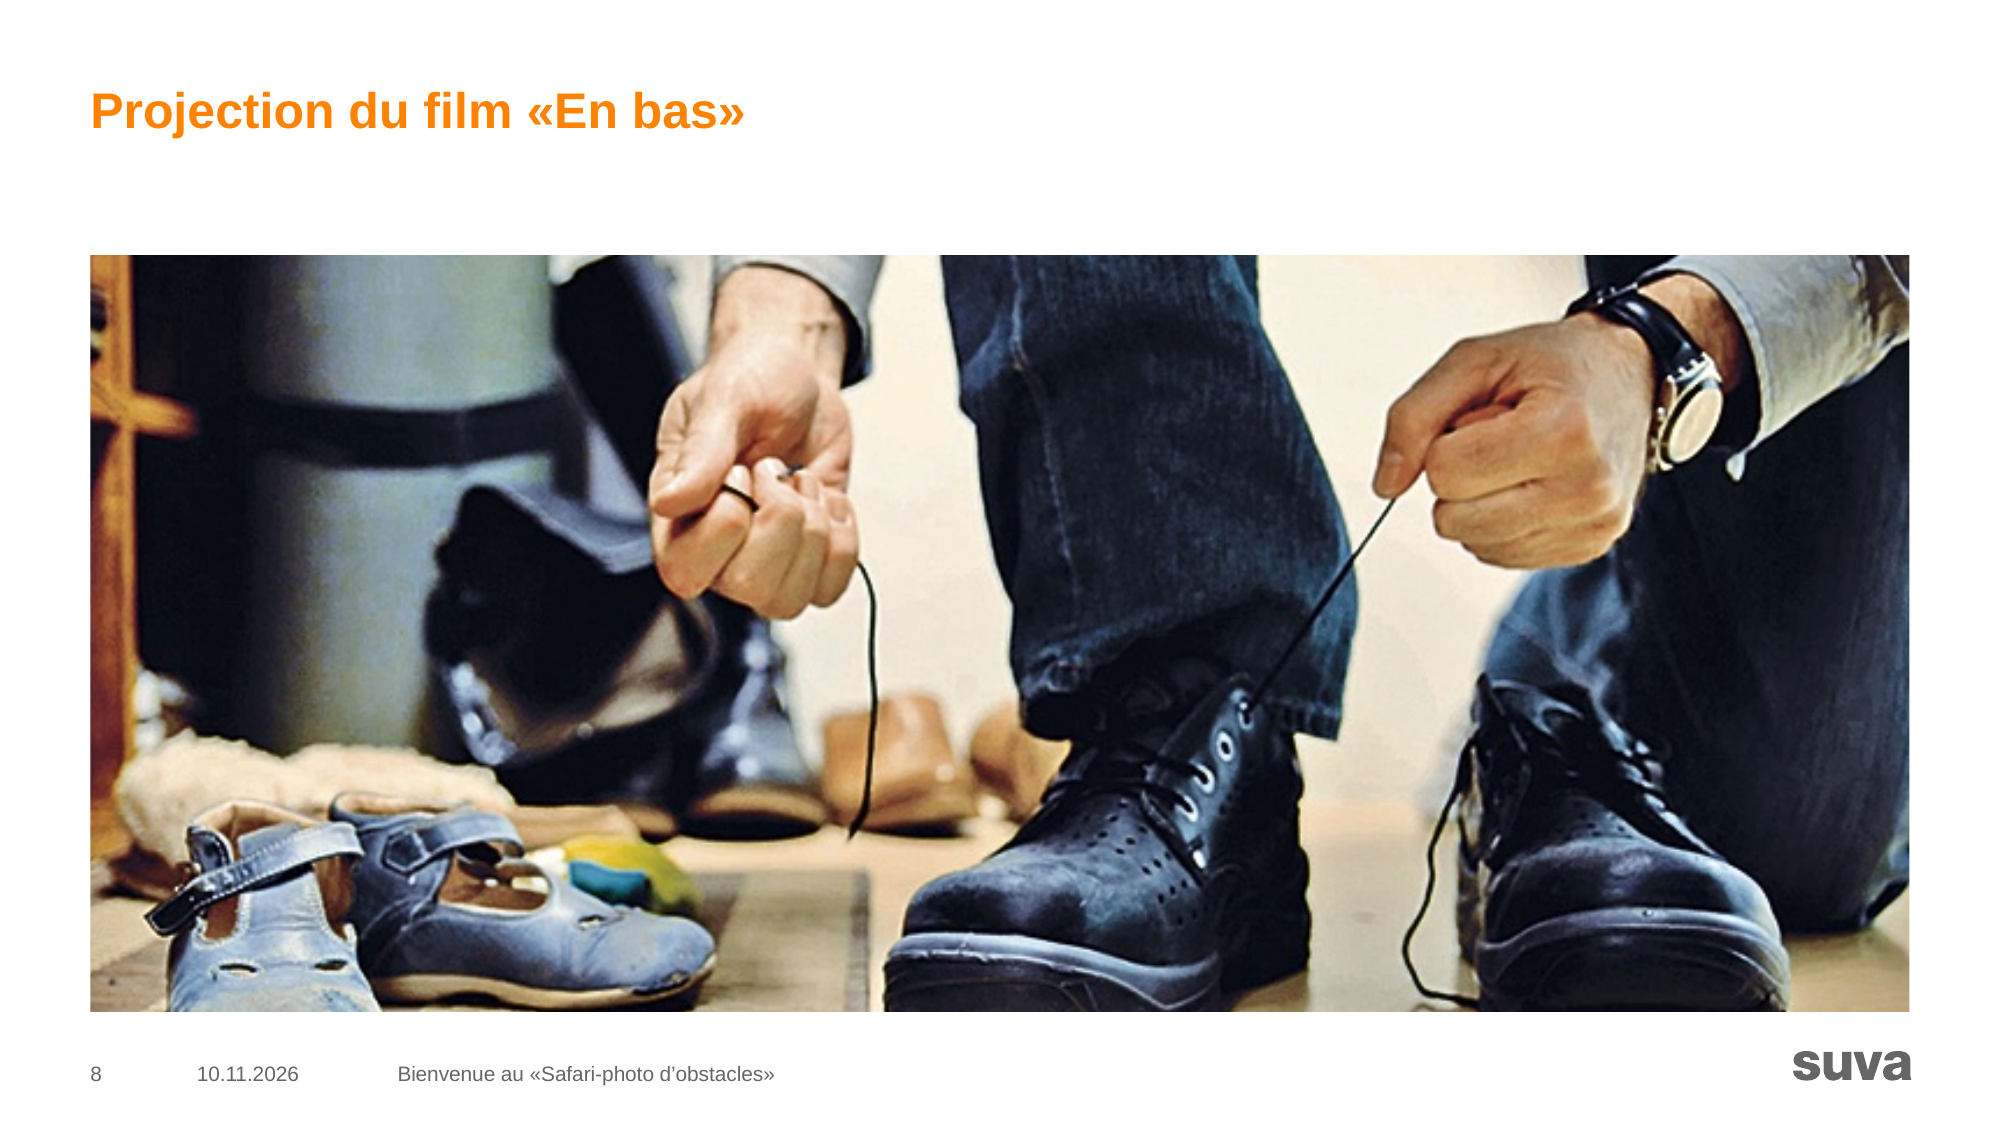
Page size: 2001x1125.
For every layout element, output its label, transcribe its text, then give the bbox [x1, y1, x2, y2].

picture [90, 255, 1910, 1012]
title Projection du film «En bas» [90, 78, 1910, 220]
slide_number 8 [90, 1057, 174, 1088]
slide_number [196, 1057, 374, 1088]
footer Bienvenue au «Safari-photo d’obstacles» [397, 1057, 1686, 1088]
